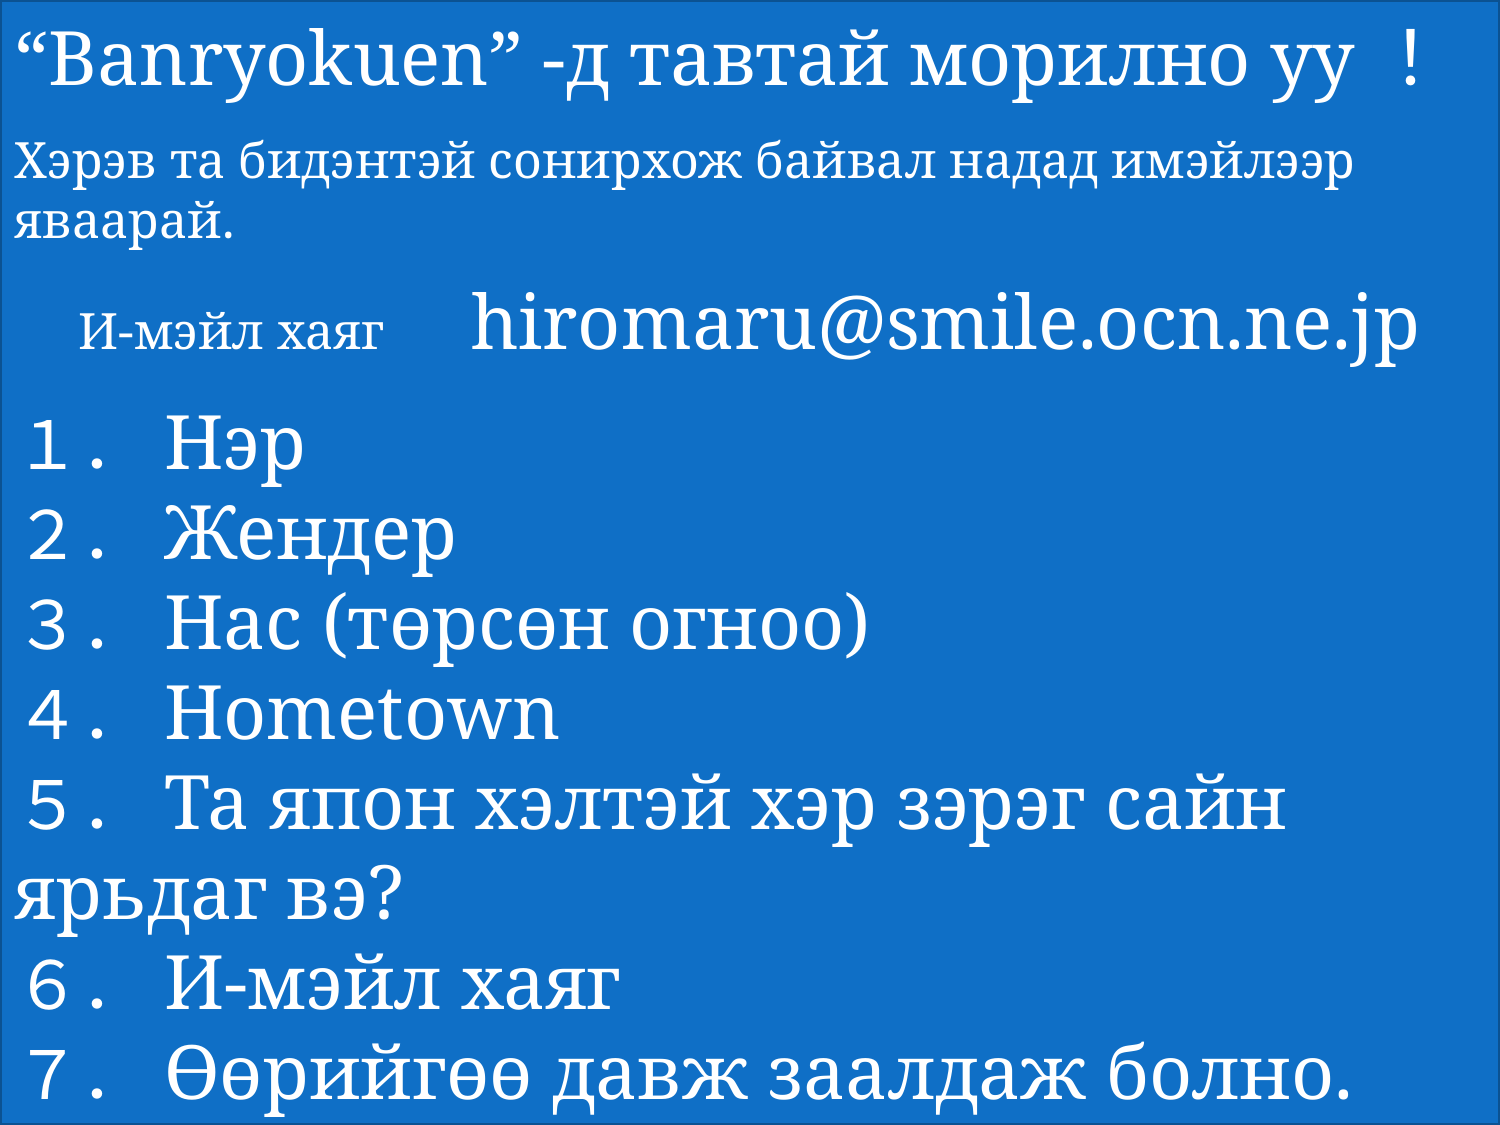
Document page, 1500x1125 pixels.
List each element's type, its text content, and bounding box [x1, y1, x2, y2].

text_box “Banryokuen” -д тавтай морилно уу！ Хэрэв та бидэнтэй сонирхож байвал надад имэйлээр яваарай. И-мэйл хаяг hiromaru@smile.ocn.ne.jp １．Нэр ２．Жендер ３．Нас (төрсөн огноо) ４．Hometown ５．Та япон хэлтэй хэр зэрэг сайн ярьдаг вэ? ６．И-мэйл хаяг ７．Өөрийгөө давж заалдаж болно. [0, 0, 1500, 1125]
